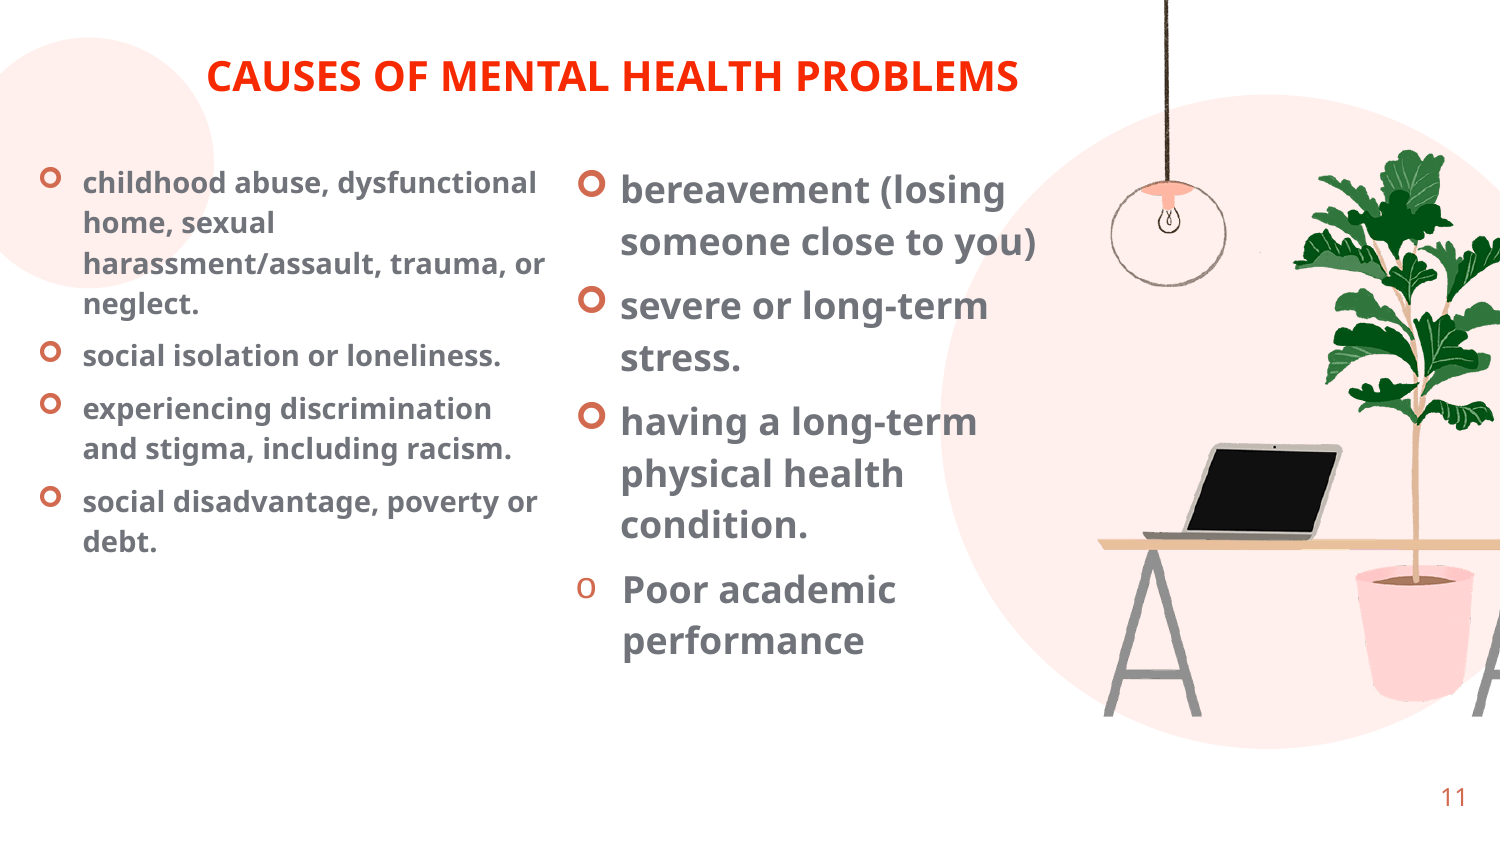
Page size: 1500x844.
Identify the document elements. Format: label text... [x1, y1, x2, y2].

slide_number 11 [1378, 766, 1469, 832]
picture [1097, 0, 1500, 717]
list childhood abuse, dysfunctional home, sexual harassment/assault, trauma, or neglect. social isolation or loneliness. experiencing discrimination and stigma, including racism. social disadvantage, poverty or debt. [37, 159, 550, 697]
title CAUSES OF MENTAL HEALTH PROBLEMS [99, 34, 1125, 122]
list bereavement (losing someone close to you) severe or long-term stress. having a long-term physical health condition. Poor academic performance [575, 159, 1063, 697]
